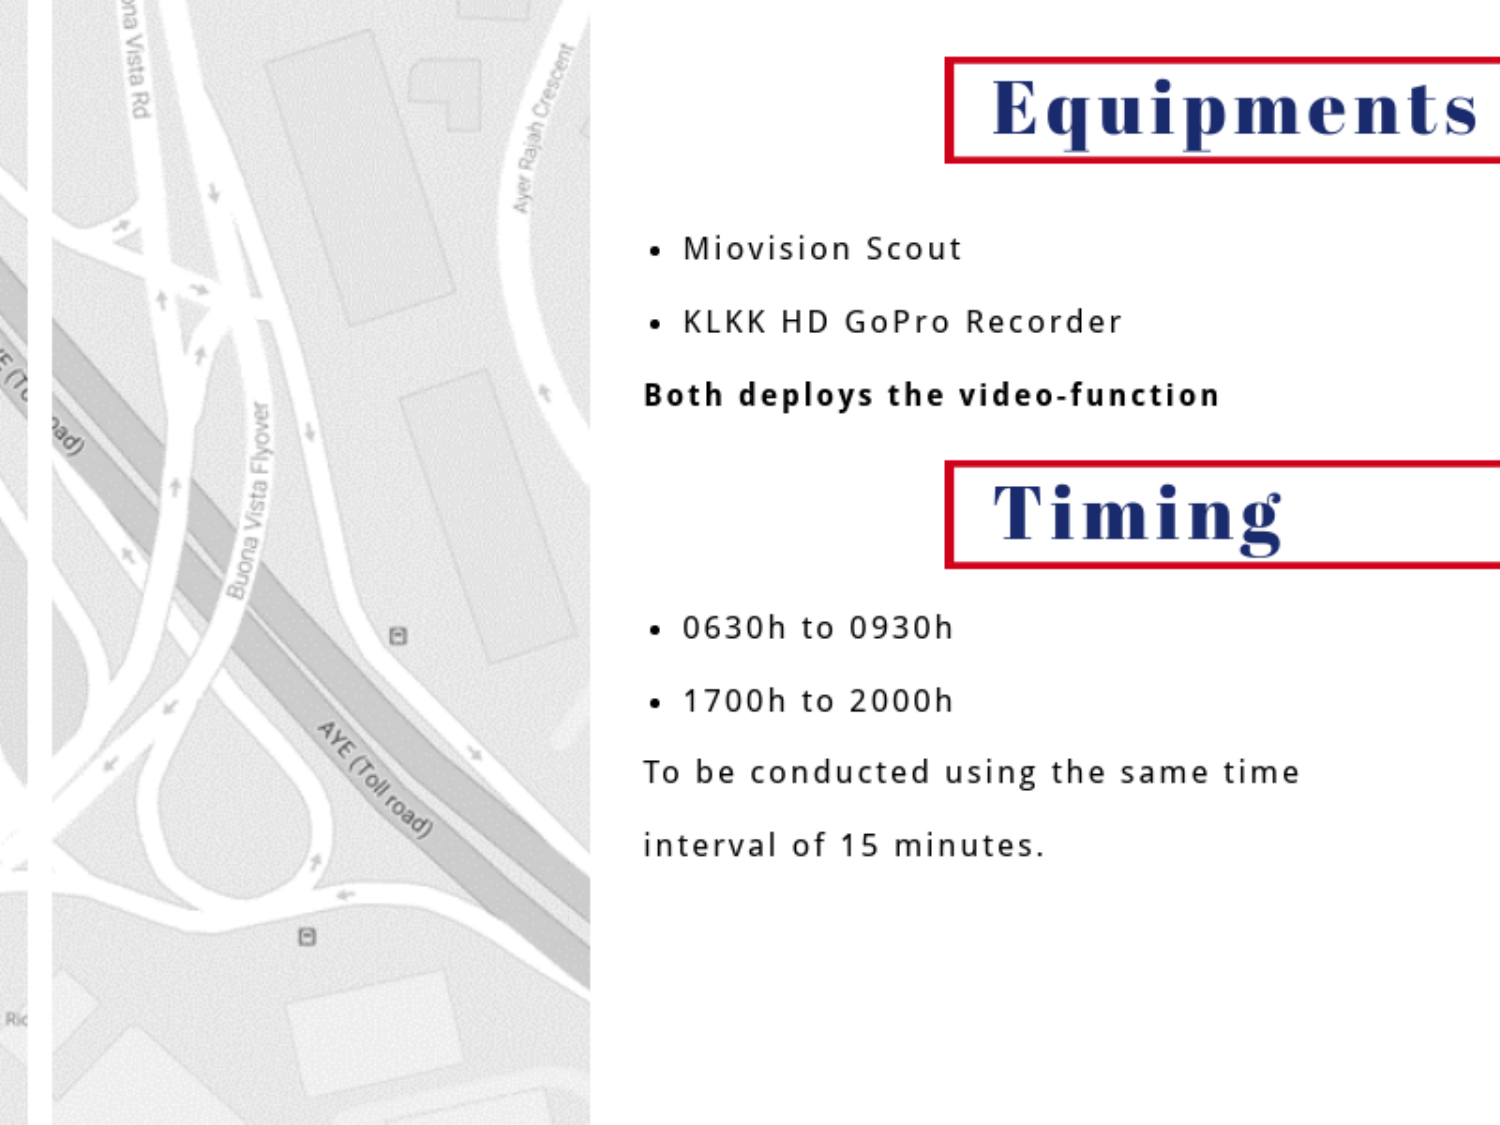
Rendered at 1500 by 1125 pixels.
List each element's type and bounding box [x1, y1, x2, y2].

list [0, 0, 1500, 1125]
